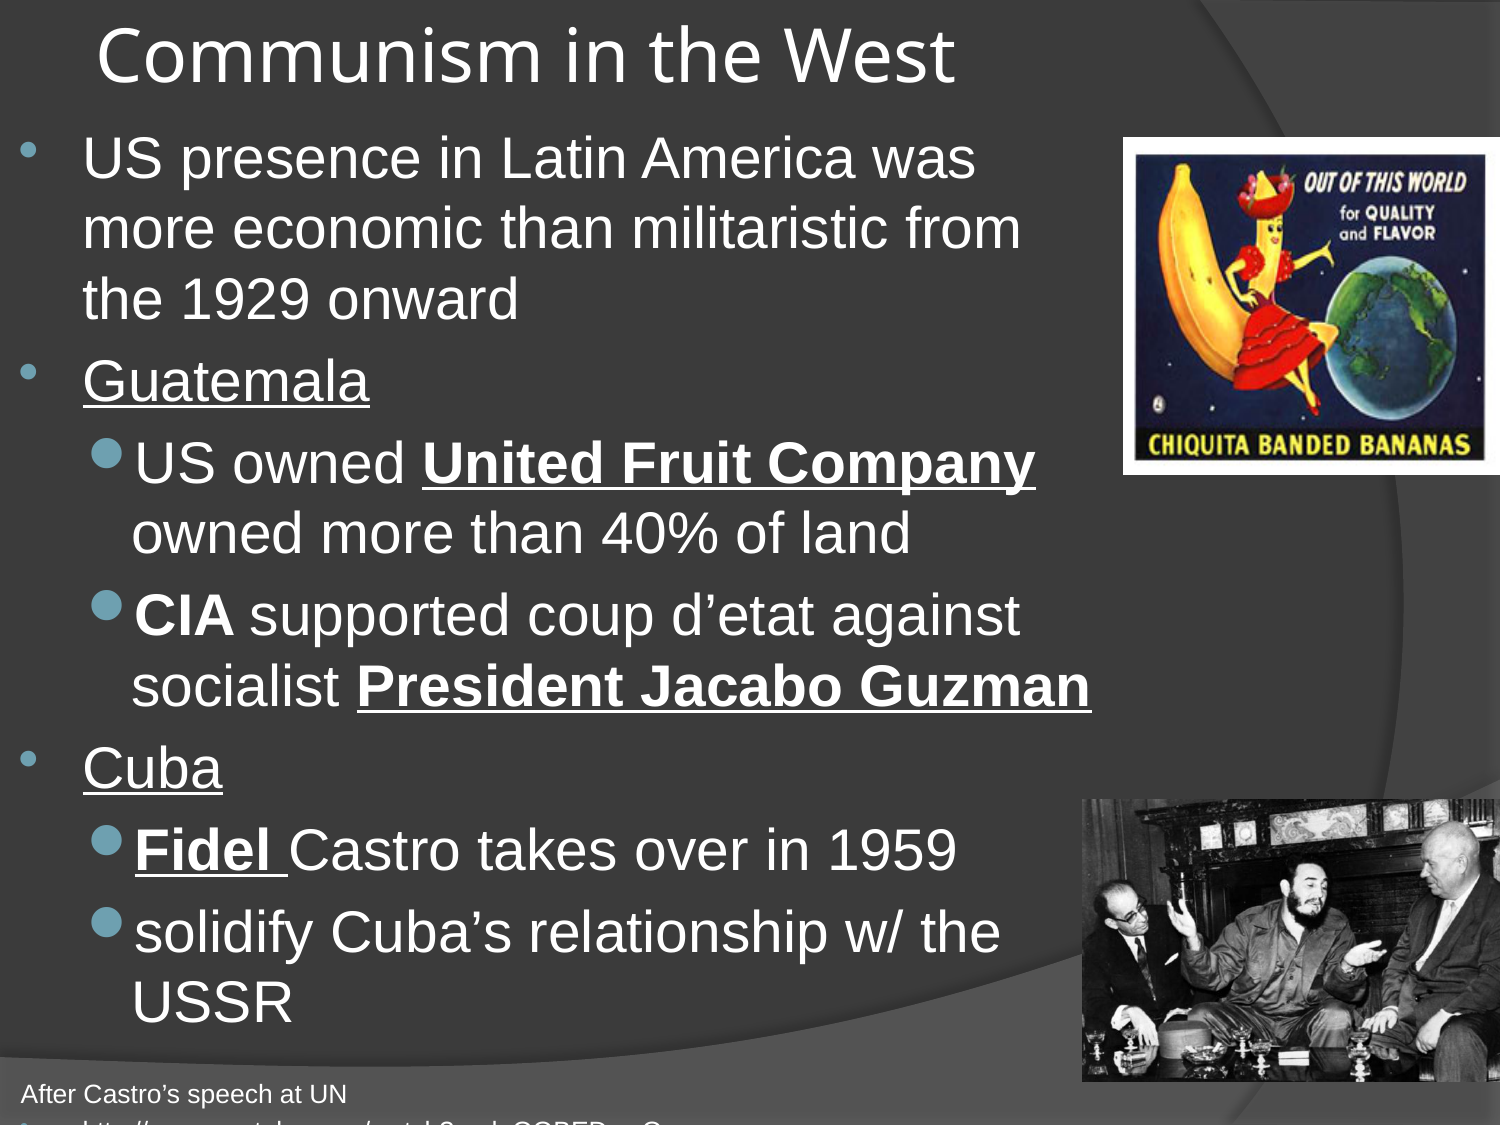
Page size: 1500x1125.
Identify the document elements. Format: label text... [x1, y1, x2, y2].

picture [1082, 799, 1500, 1082]
list US presence in Latin America was more economic than militaristic from the 1929 onward Guatemala US owned United Fruit Company owned more than 40% of land CIA supported coup d’etat against socialist President Jacabo Guzman Cuba Fidel Castro takes over in 1959 solidify Cuba’s relationship w/ the USSR After Castro’s speech at UN http://www.youtube.com/watch?v=d_OQBEDgwOc [0, 112, 1113, 1125]
title Communism in the West [87, 0, 1438, 105]
picture [1122, 137, 1500, 476]
